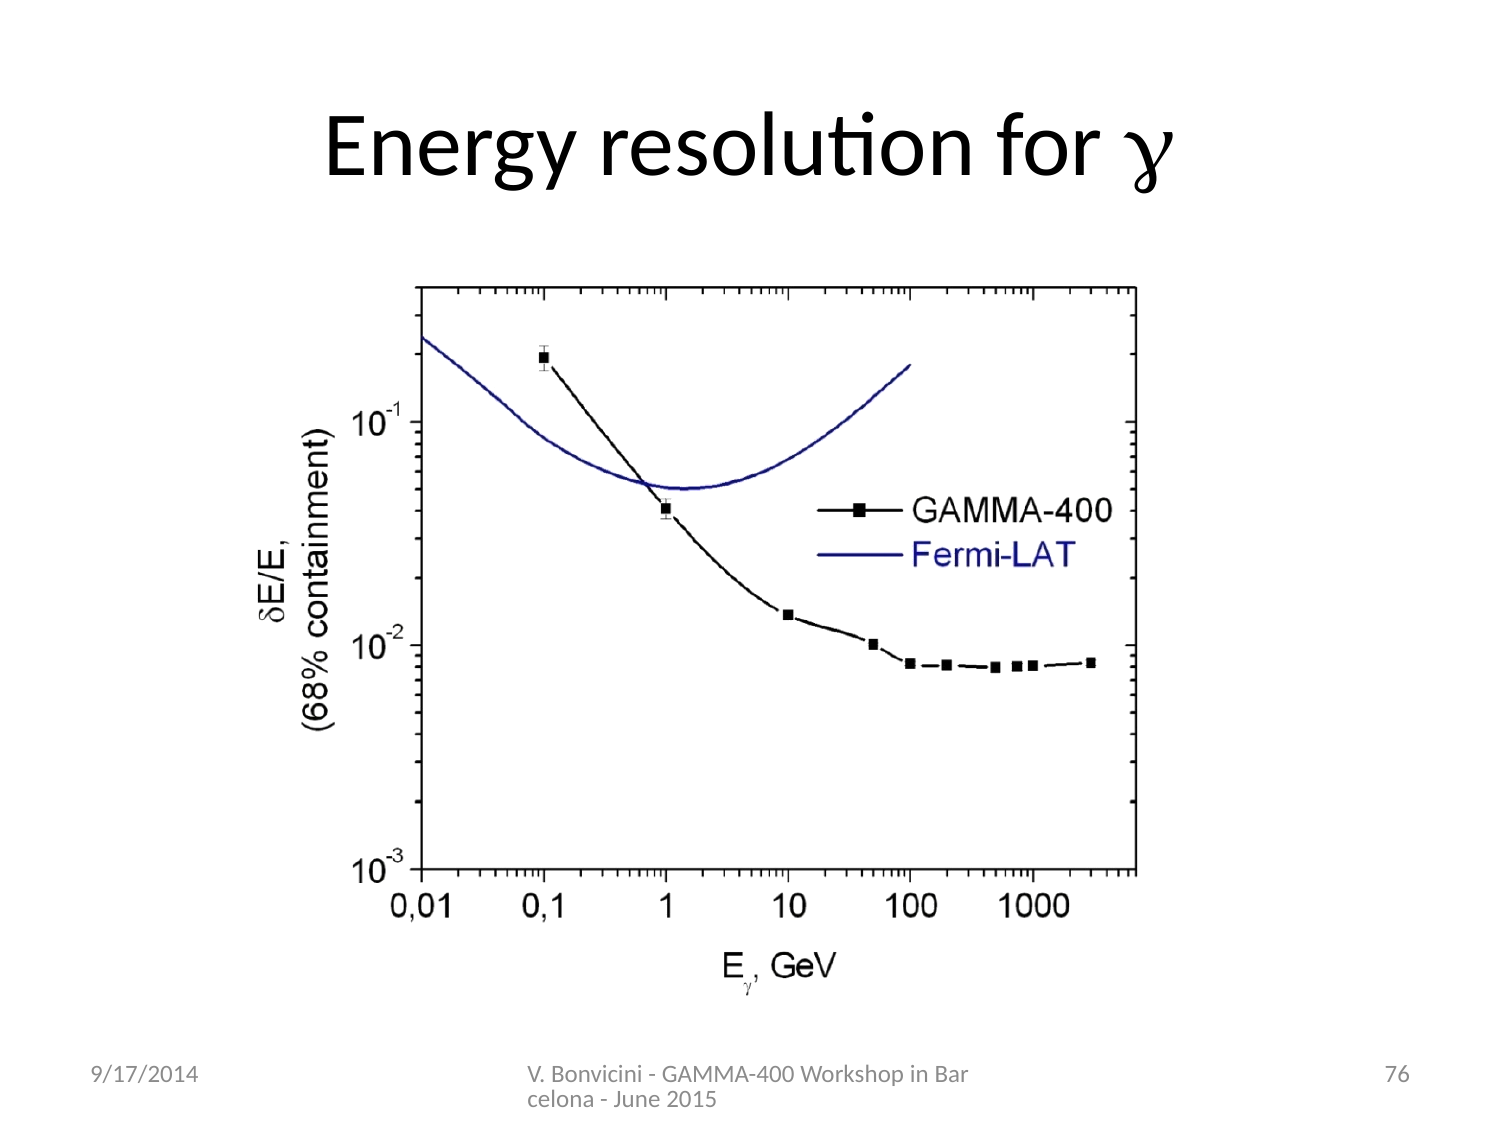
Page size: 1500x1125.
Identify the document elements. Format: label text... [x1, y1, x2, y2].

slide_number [75, 1042, 425, 1103]
slide_number 76 [1074, 1042, 1425, 1103]
footer V. Bonvicini - GAMMA-400 Workshop in Barcelona - June 2015 [512, 1042, 988, 1103]
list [233, 192, 1280, 1002]
title Energy resolution for  [75, 45, 1425, 233]
